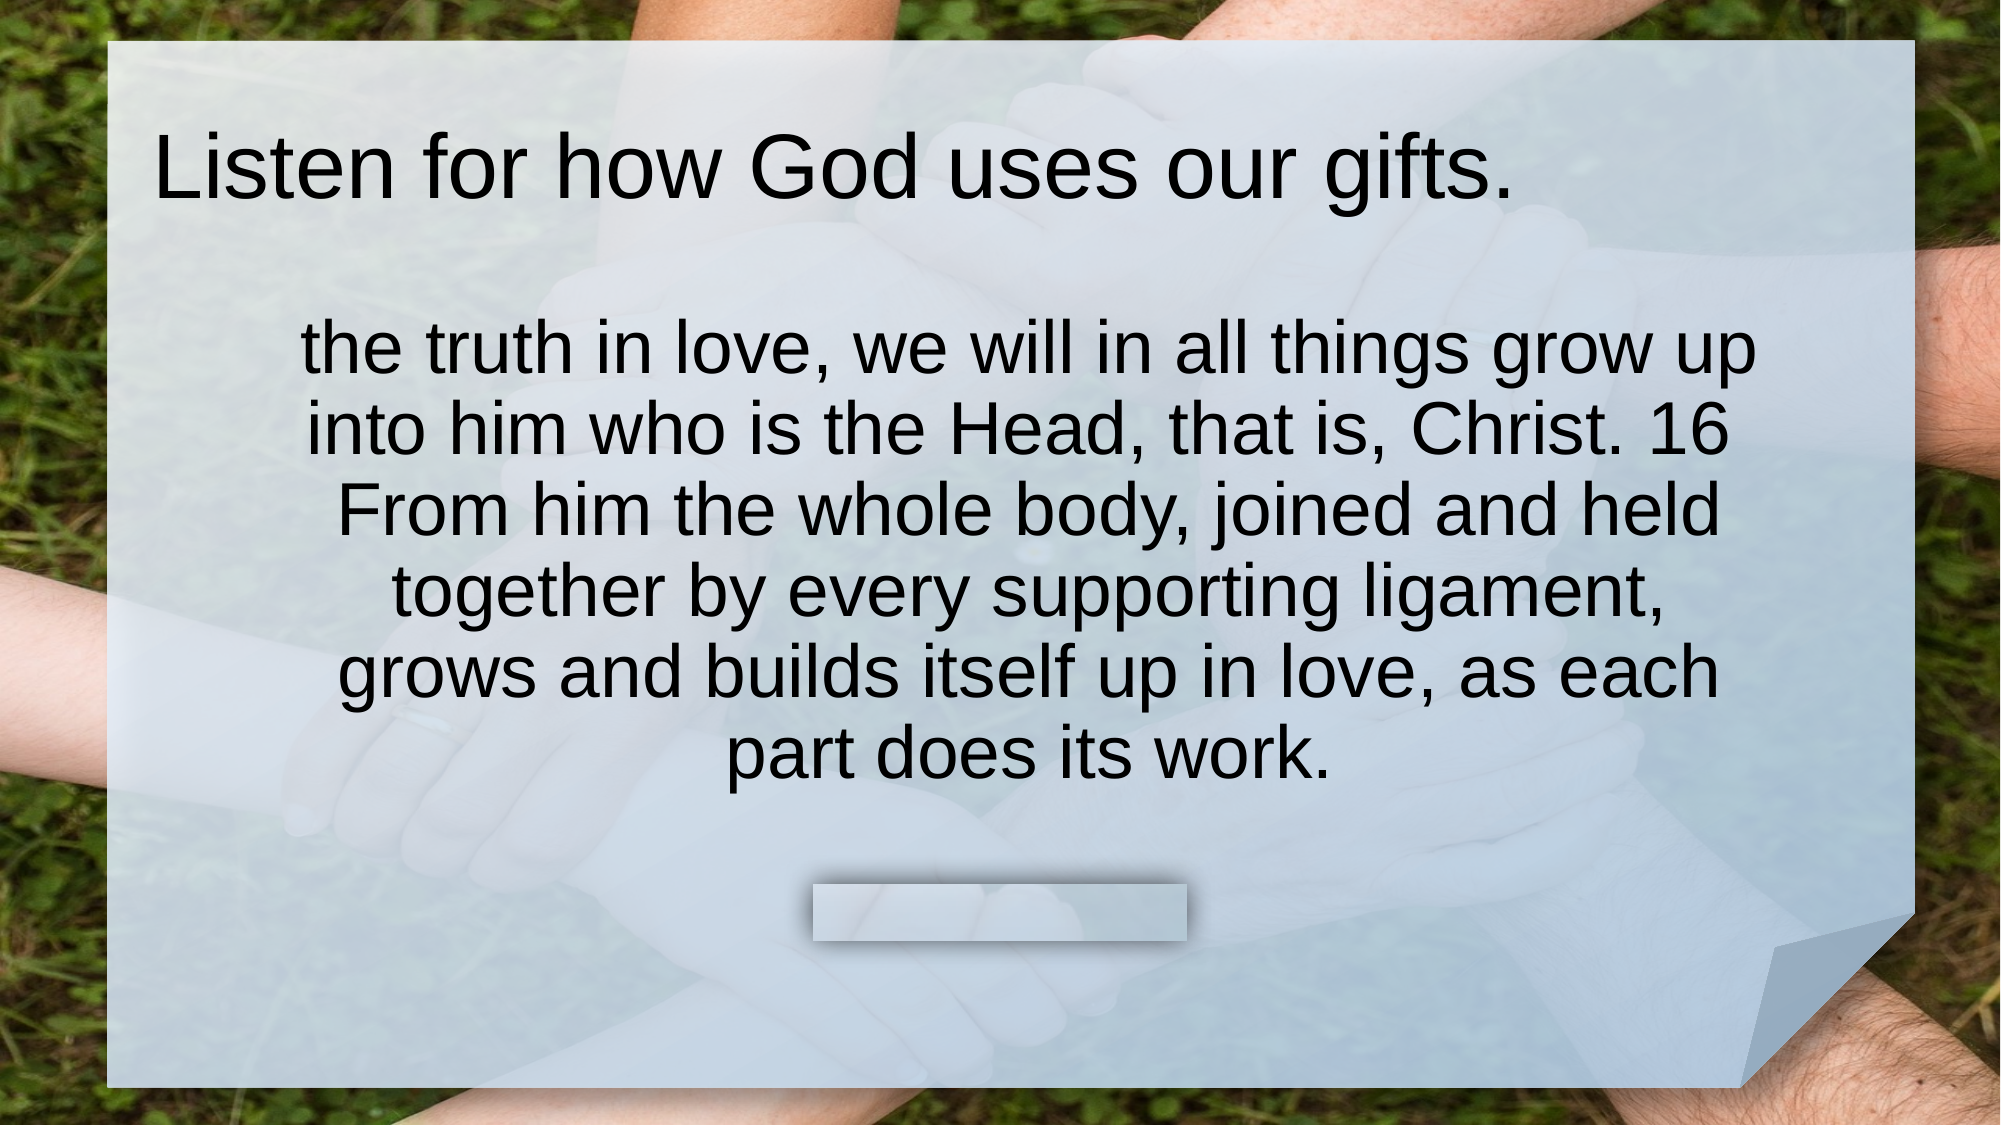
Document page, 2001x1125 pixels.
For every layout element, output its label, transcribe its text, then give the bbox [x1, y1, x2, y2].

picture [0, 0, 2001, 1125]
title Listen for how God uses our gifts. [137, 59, 1863, 278]
list the truth in love, we will in all things grow up into him who is the Head, that is, Christ. 16 From him the whole body, joined and held together by every supporting ligament, grows and builds itself up in love, as each part does its work. [280, 301, 1779, 1016]
